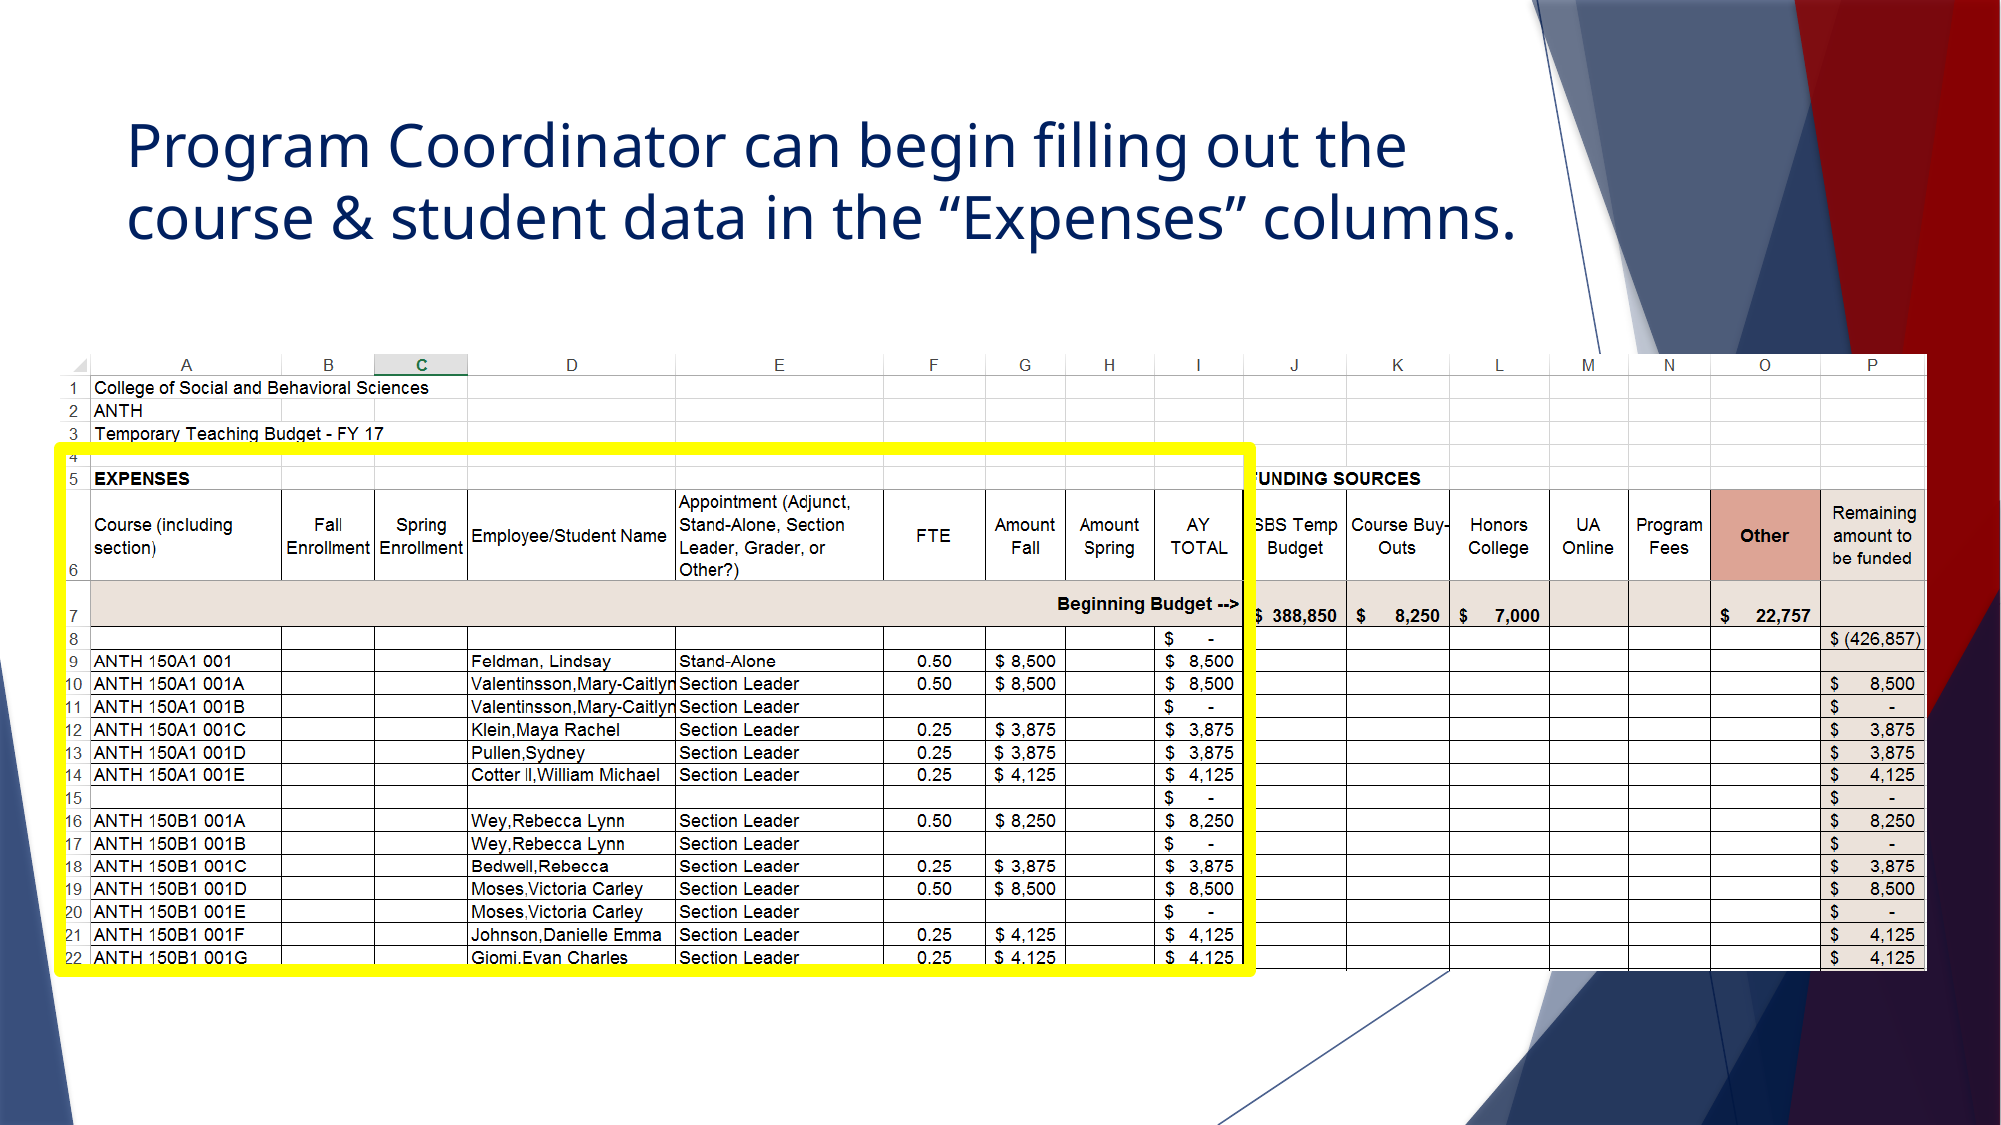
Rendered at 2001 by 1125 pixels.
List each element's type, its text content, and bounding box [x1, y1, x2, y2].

title Program Coordinator can begin filling out the course & student data in the “Expenses” columns. [111, 99, 1625, 317]
picture [59, 353, 1927, 972]
